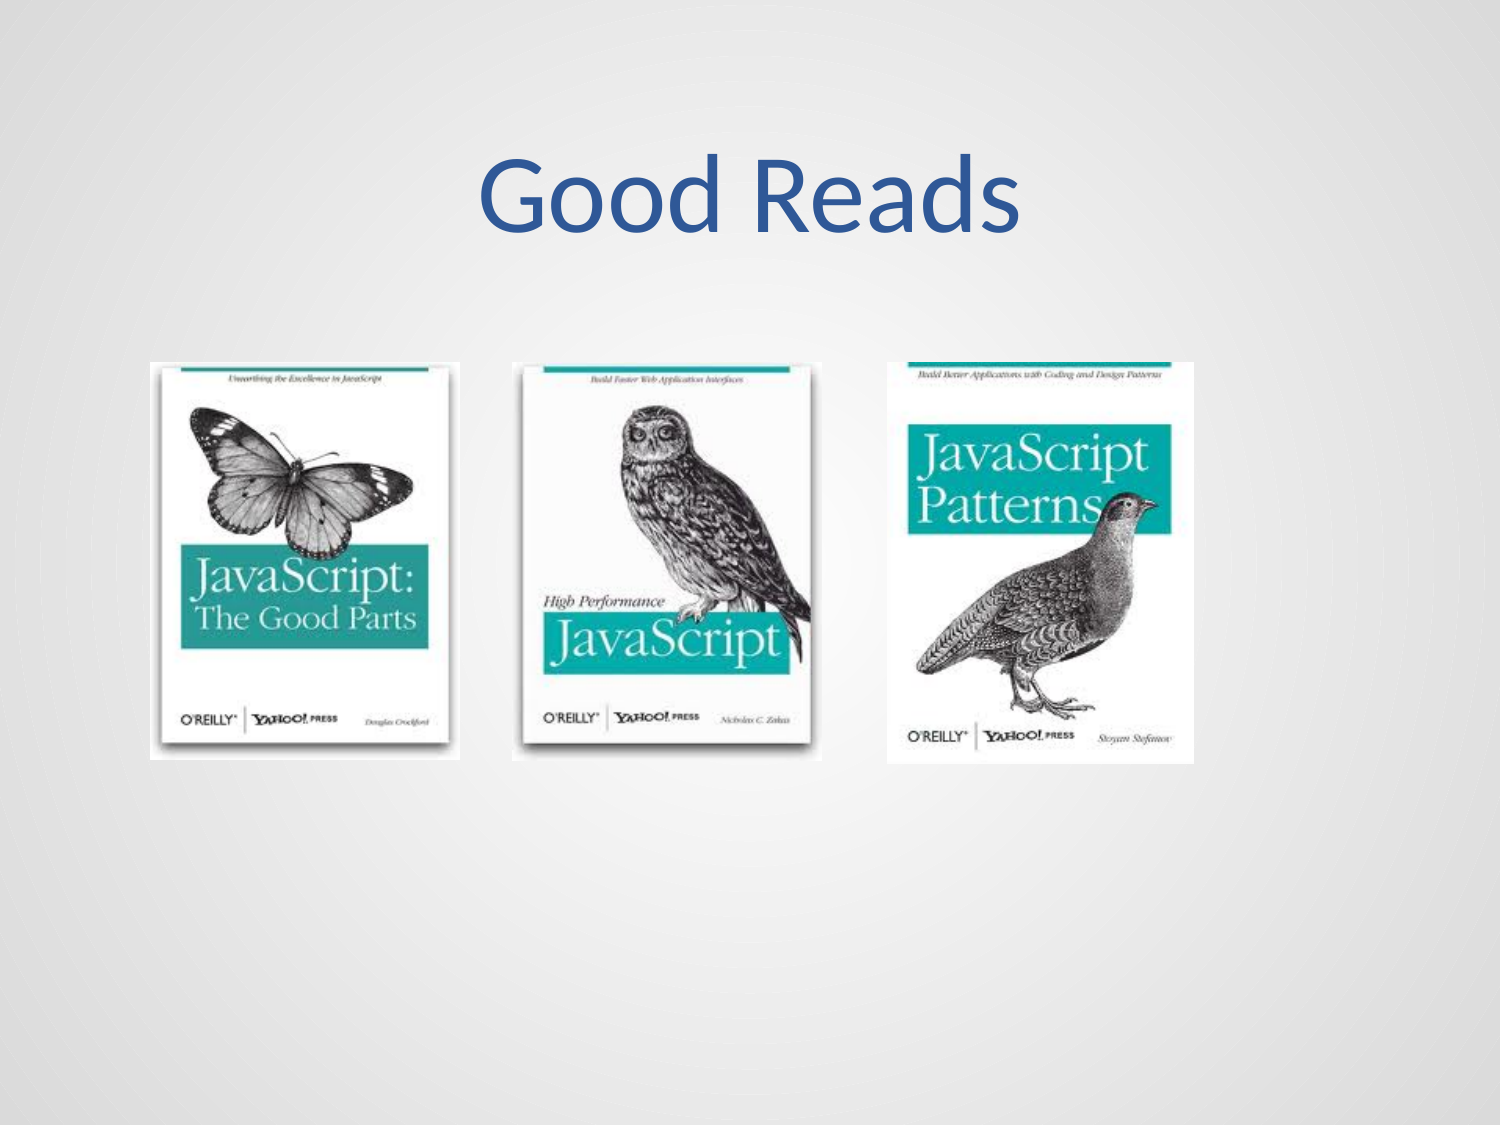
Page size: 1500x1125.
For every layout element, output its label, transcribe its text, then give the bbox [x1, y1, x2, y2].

picture [149, 362, 460, 760]
picture [887, 362, 1194, 765]
title Good Reads [75, 0, 1425, 263]
picture [512, 362, 823, 762]
